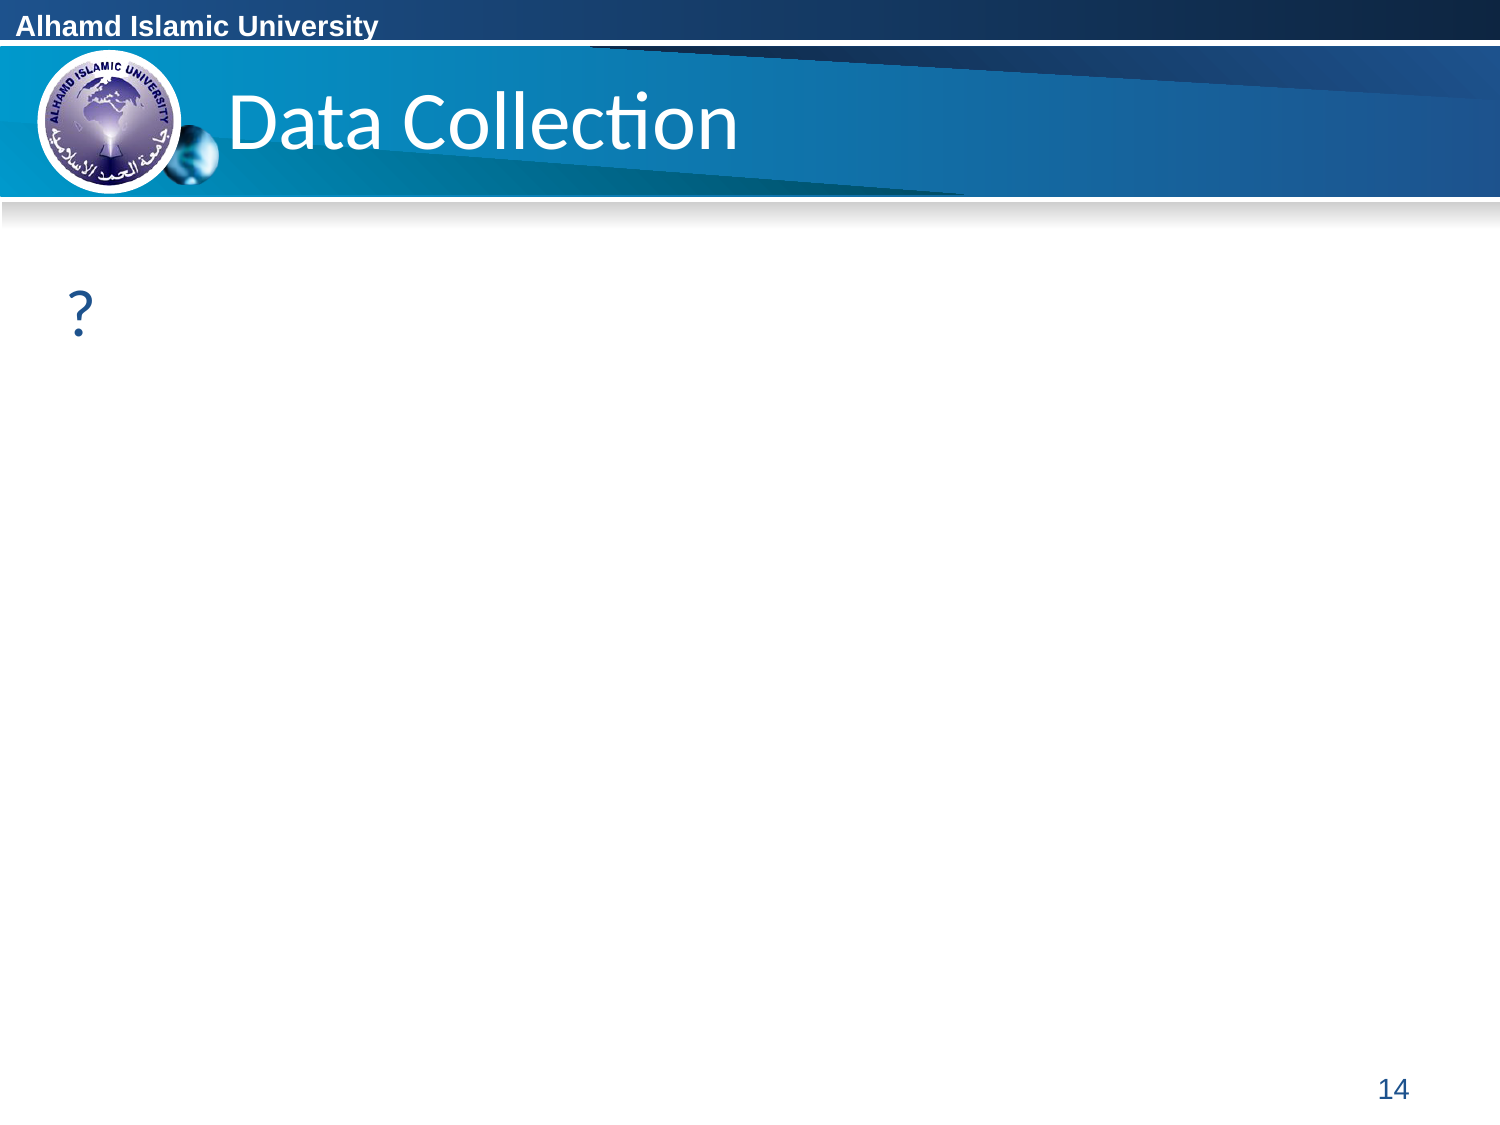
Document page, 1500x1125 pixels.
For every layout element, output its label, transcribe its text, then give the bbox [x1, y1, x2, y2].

text_box ? [49, 262, 1463, 1013]
text_box Alhamd Islamic University [0, 0, 413, 41]
title Data Collection [212, 44, 1463, 188]
picture [38, 51, 212, 193]
slide_number 14 [1074, 1062, 1426, 1103]
